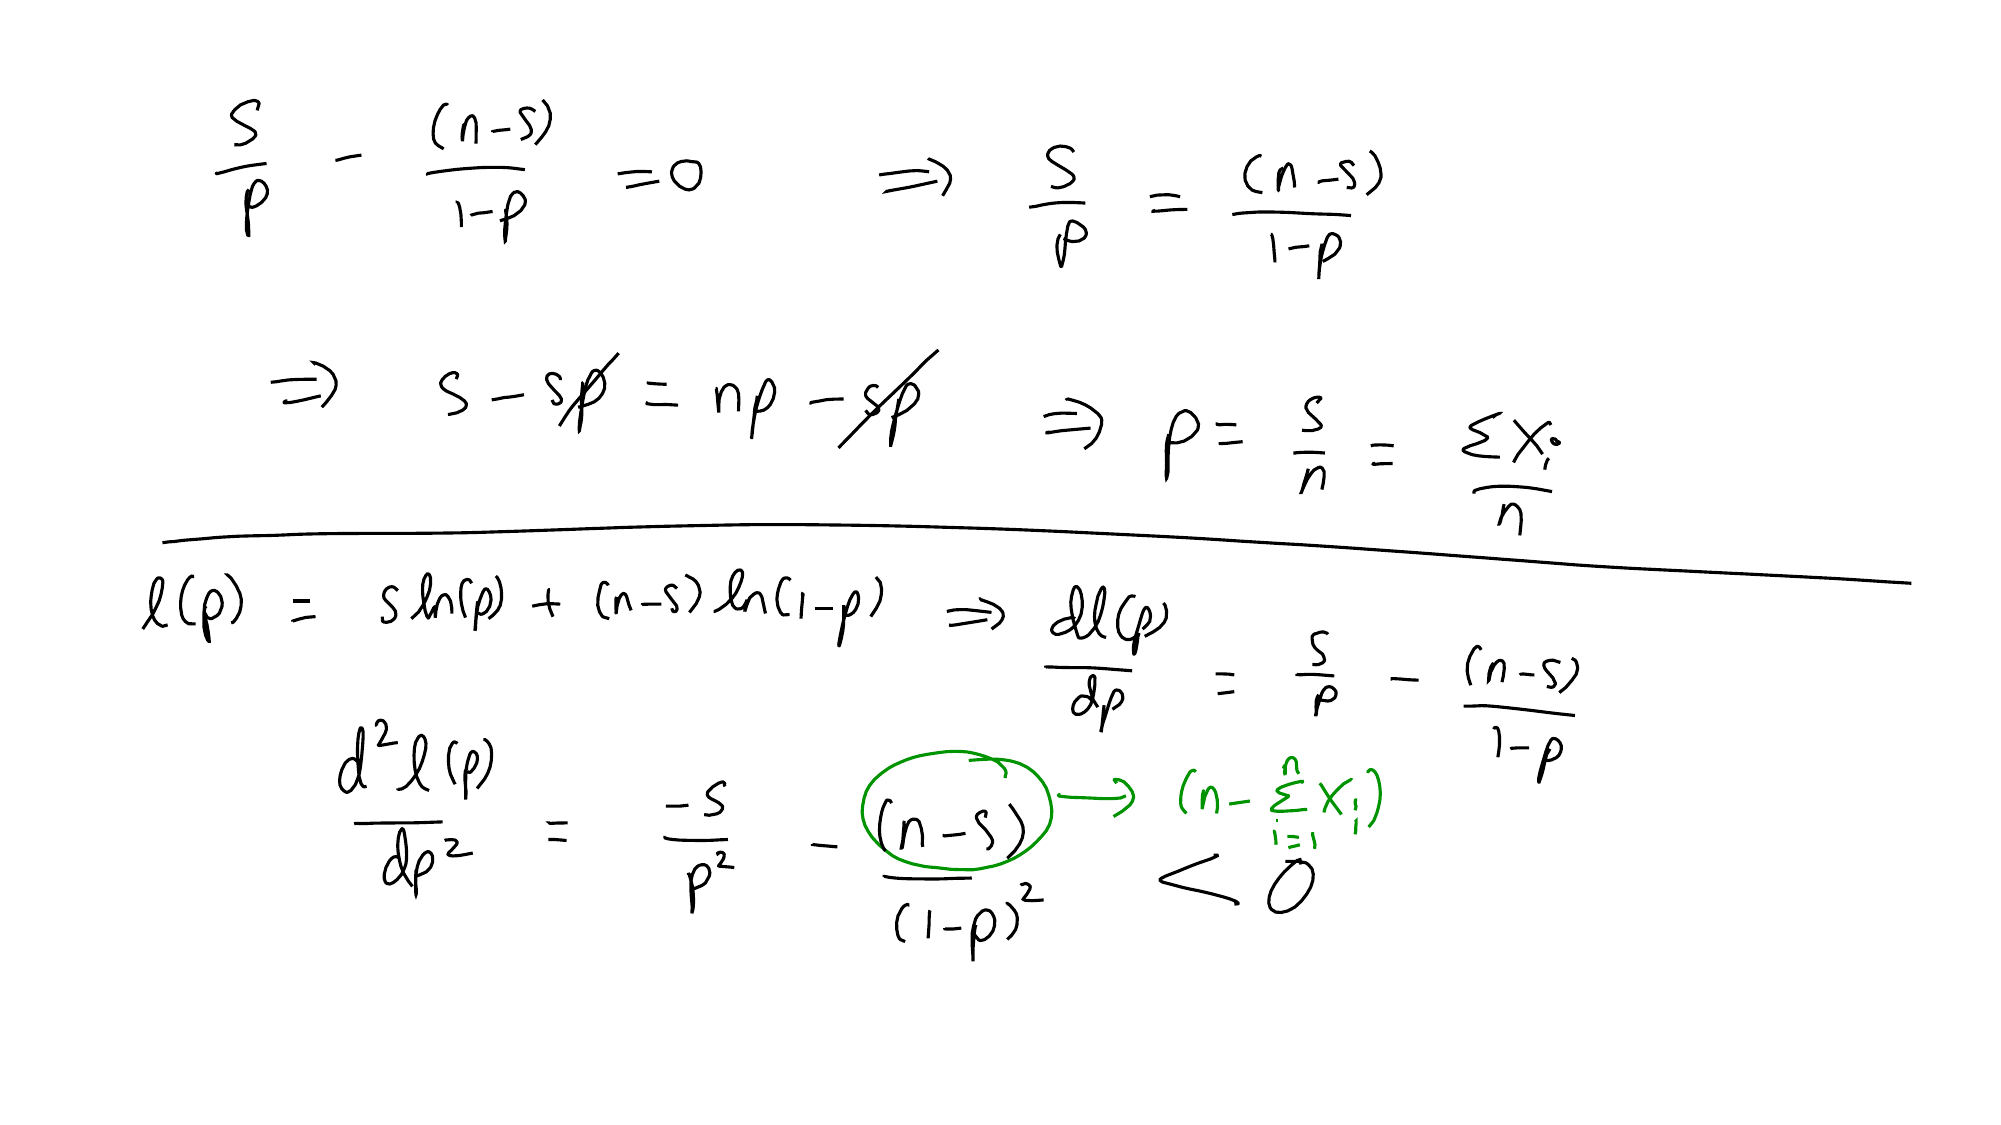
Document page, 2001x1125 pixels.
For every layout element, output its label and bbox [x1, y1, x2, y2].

text_box [862, 751, 1134, 870]
text_box [1272, 757, 1316, 769]
text_box [1045, 642, 1167, 732]
text_box [879, 158, 951, 196]
text_box [1166, 410, 1243, 479]
text_box [1215, 673, 1235, 694]
text_box [646, 379, 775, 438]
text_box [1159, 855, 1314, 913]
text_box [1272, 835, 1316, 849]
text_box [1463, 413, 1560, 536]
text_box [216, 100, 268, 236]
text_box [427, 99, 551, 242]
text_box [548, 822, 568, 841]
text_box [1390, 646, 1578, 783]
text_box [812, 799, 1044, 962]
text_box [1293, 397, 1394, 493]
text_box [440, 370, 605, 431]
text_box [617, 160, 702, 190]
text_box [1043, 399, 1102, 449]
text_box [339, 720, 492, 895]
text_box [1180, 769, 1381, 835]
text_box [597, 642, 882, 646]
text_box [1029, 146, 1087, 267]
text_box [1232, 150, 1382, 280]
text_box [1296, 642, 1337, 717]
text_box [602, 352, 620, 370]
text_box [664, 781, 735, 914]
text_box [810, 349, 939, 448]
text_box [270, 362, 337, 408]
text_box [142, 524, 1912, 642]
text_box [1149, 194, 1188, 212]
